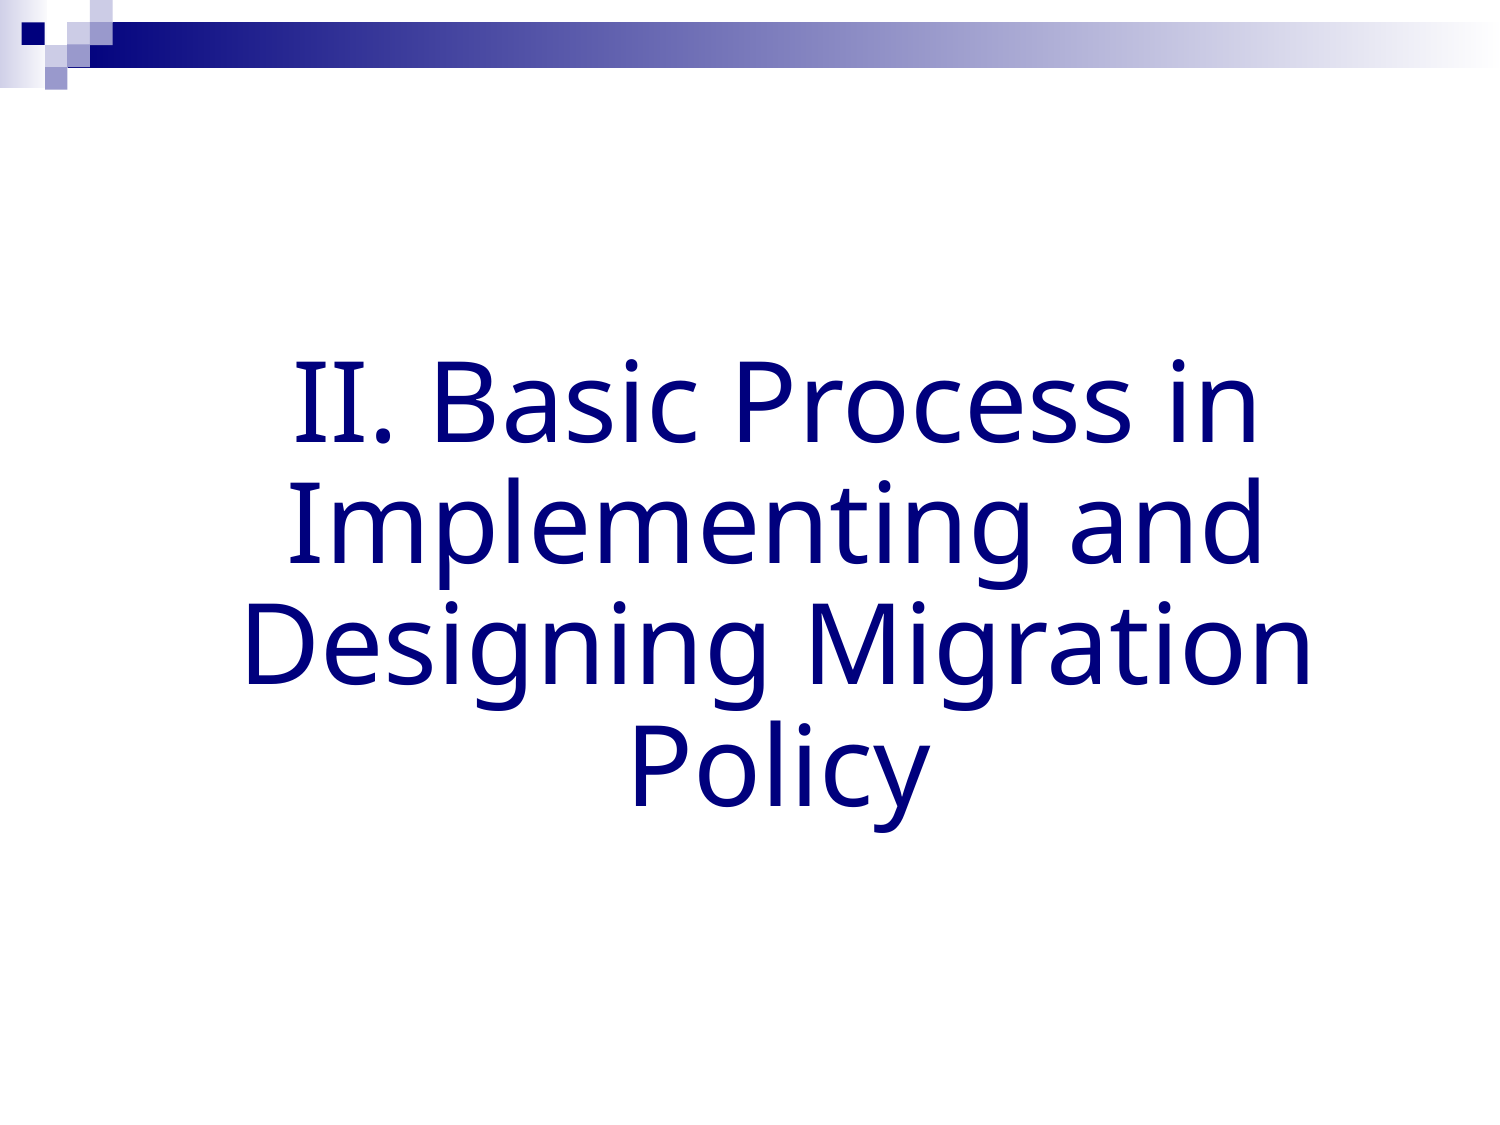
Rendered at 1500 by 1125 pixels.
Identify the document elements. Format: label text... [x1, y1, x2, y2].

list II. Basic Process in Implementing and Designing Migration Policy [74, 337, 1426, 701]
